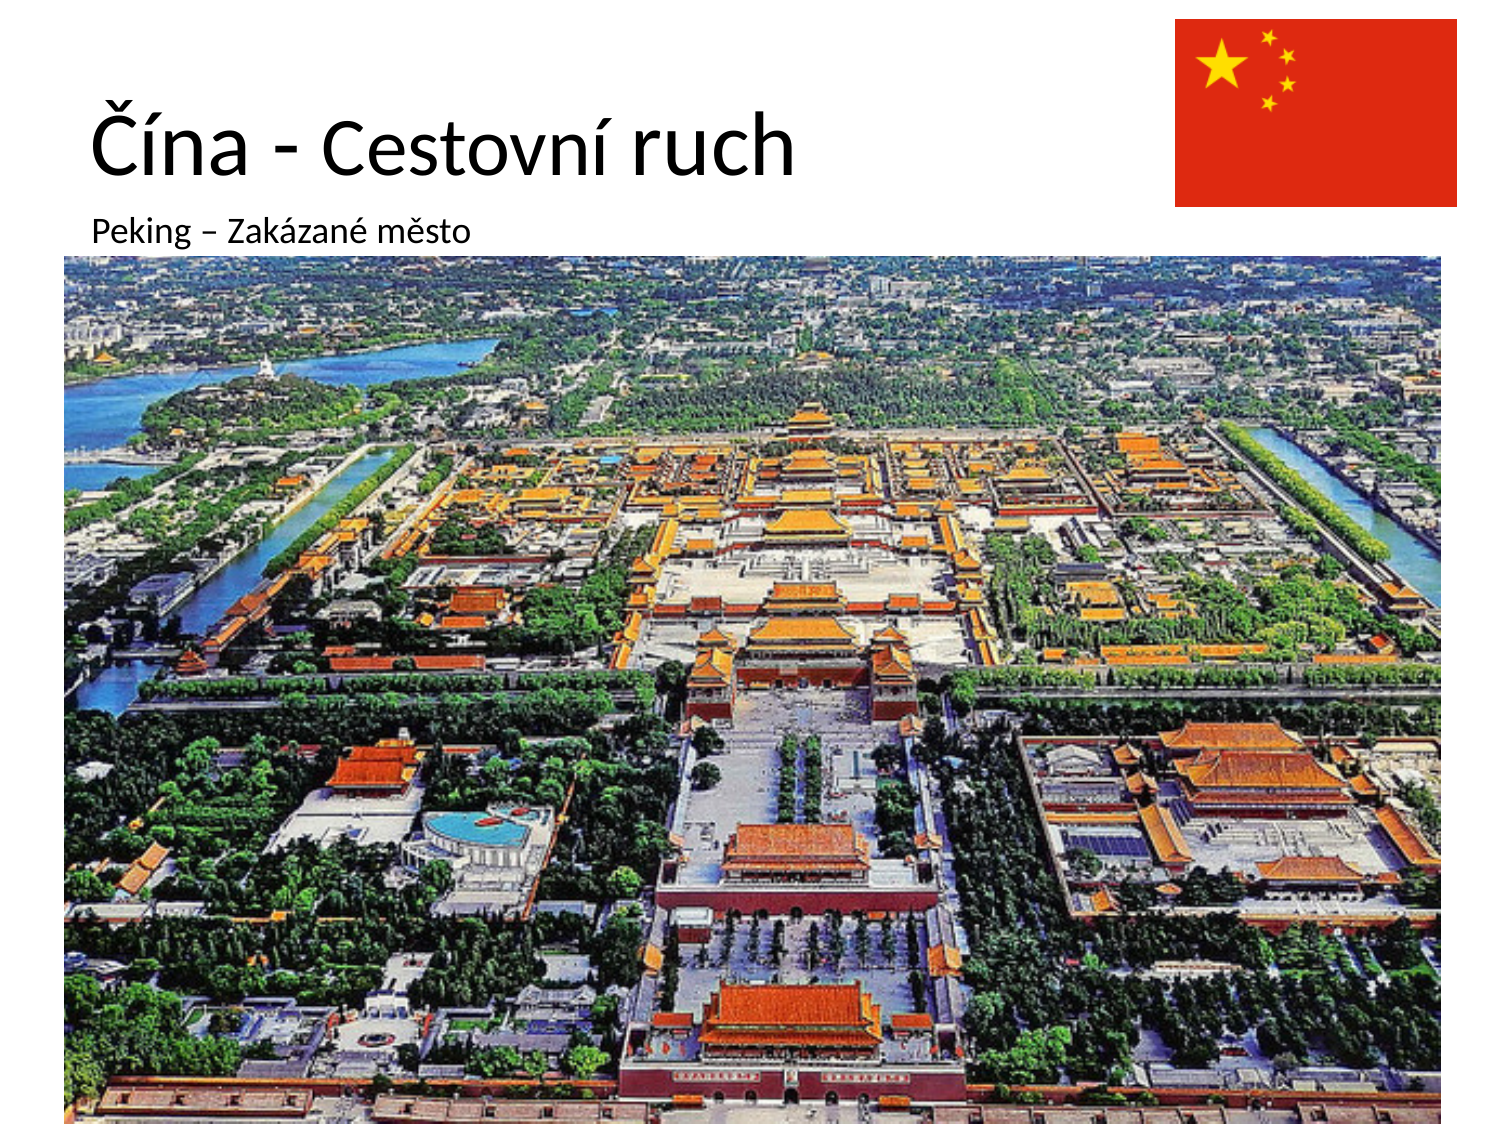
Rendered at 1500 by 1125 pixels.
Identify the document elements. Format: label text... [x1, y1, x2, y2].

text_box Peking – Zakázané město [76, 198, 526, 254]
title Čína - Cestovní ruch [75, 45, 1425, 233]
picture [1174, 18, 1457, 207]
picture [64, 255, 1442, 1124]
